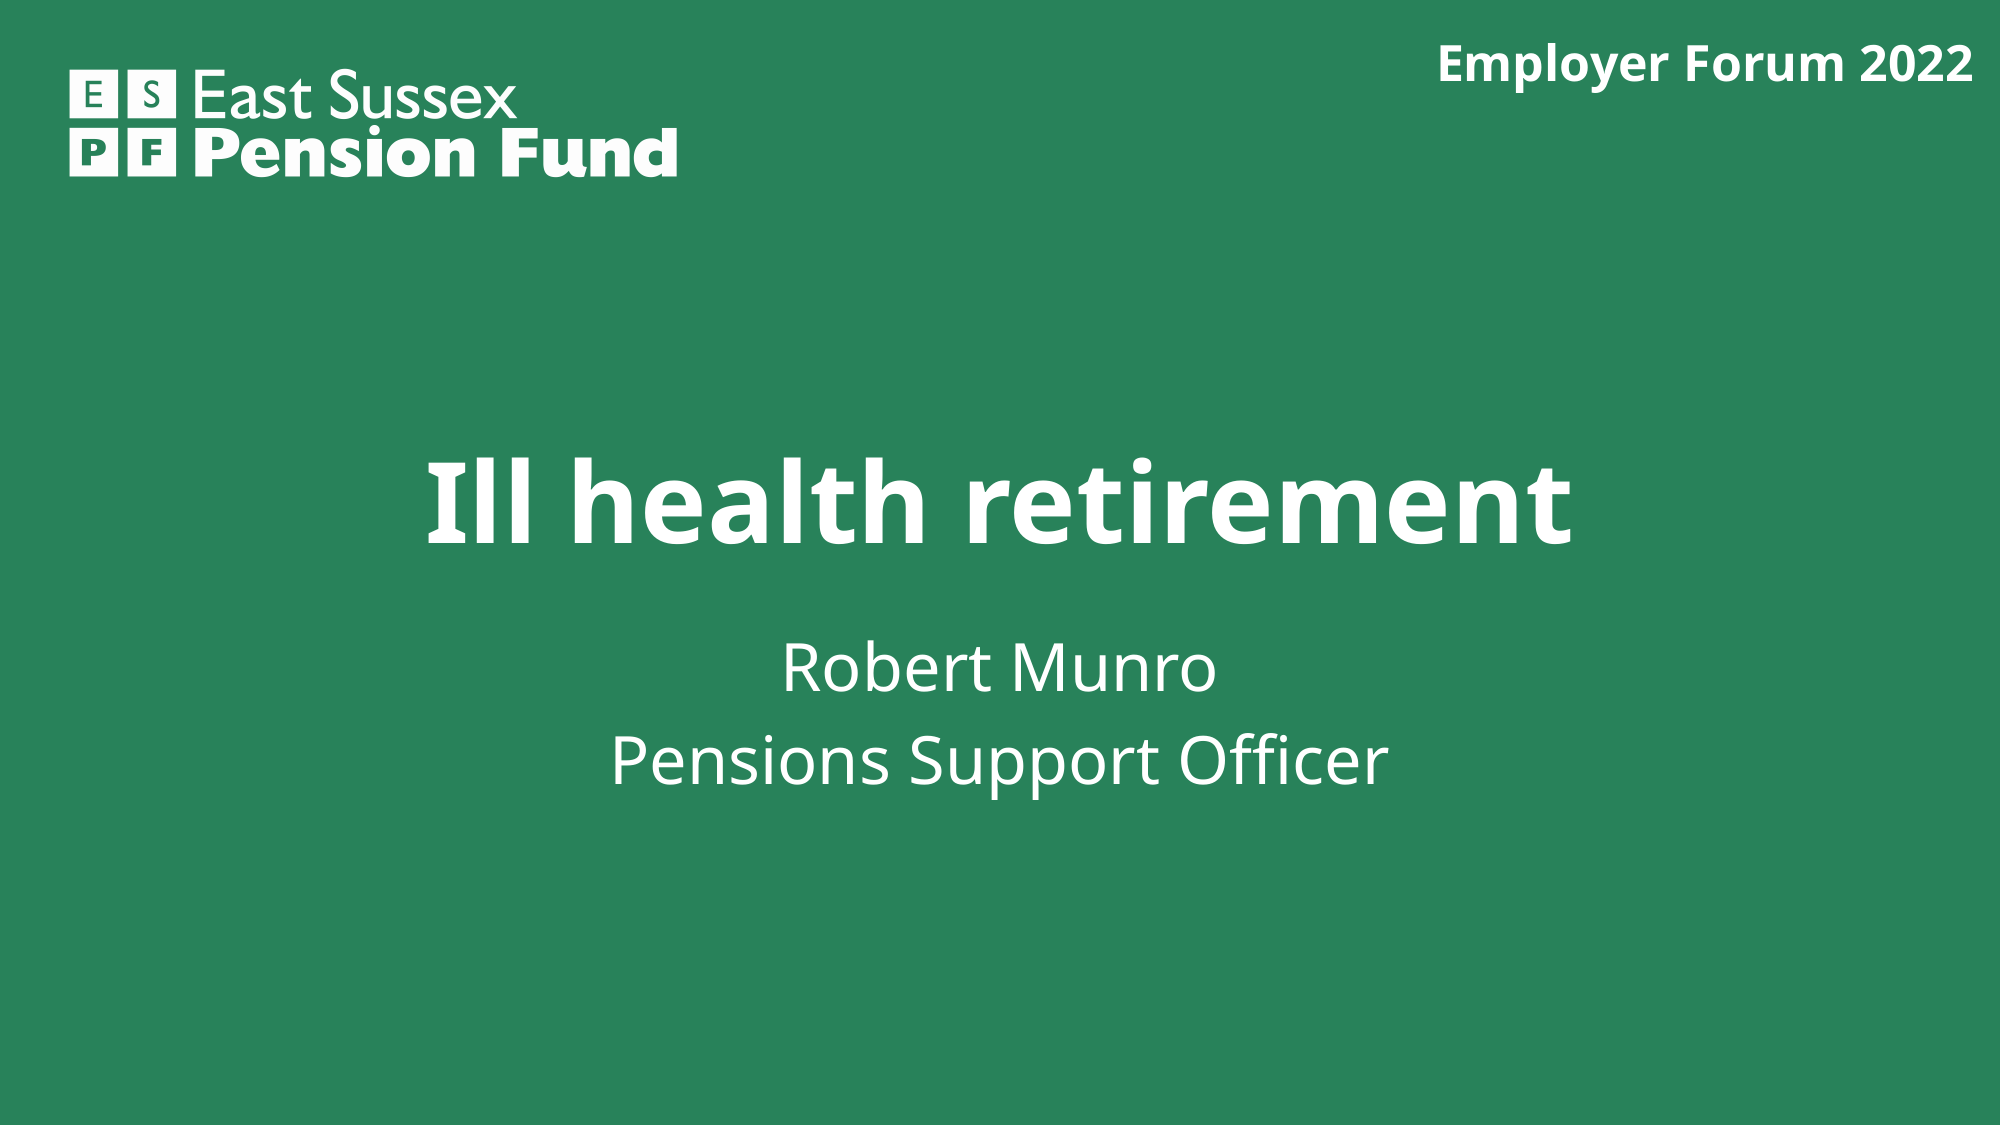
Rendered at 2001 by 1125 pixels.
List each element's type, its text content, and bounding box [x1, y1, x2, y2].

picture [44, 44, 702, 202]
text_box Employer Forum 2022 [1421, 23, 2000, 99]
title Ill health retirement [249, 184, 1750, 576]
subtitle Robert Munro Pensions Support Officer [249, 626, 1750, 899]
